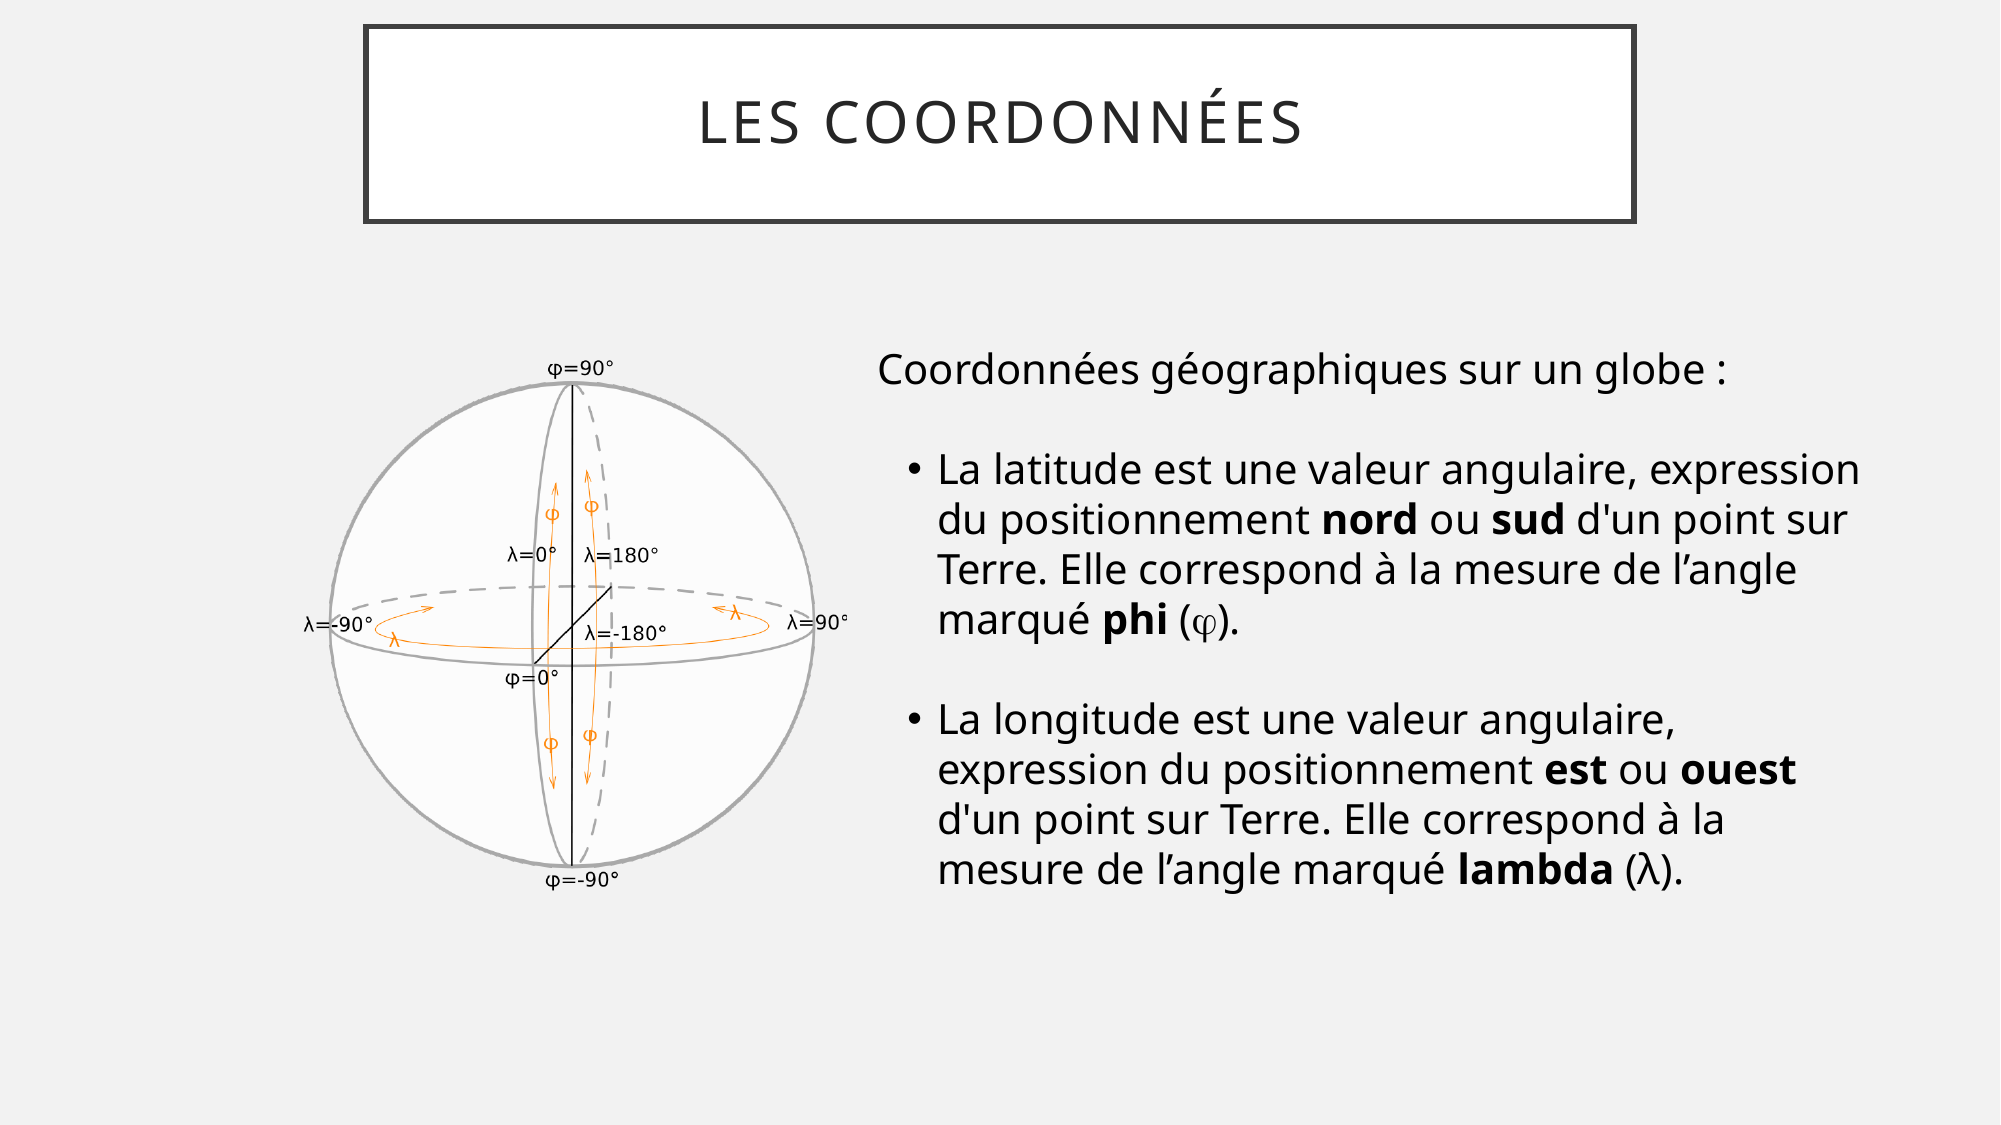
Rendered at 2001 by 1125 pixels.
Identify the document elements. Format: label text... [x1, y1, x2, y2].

picture [302, 357, 848, 893]
text_box Coordonnées géographiques sur un globe : La latitude est une valeur angulaire, expression du positionnement nord ou sud d'un point sur Terre. Elle correspond à la mesure de l’angle marqué phi (). La longitude est une valeur angulaire, expression du positionnement est ou ouest d'un point sur Terre. Elle correspond à la mesure de l’angle marqué lambda (λ). [862, 335, 1895, 901]
title Les coordonnées [363, 24, 1637, 224]
